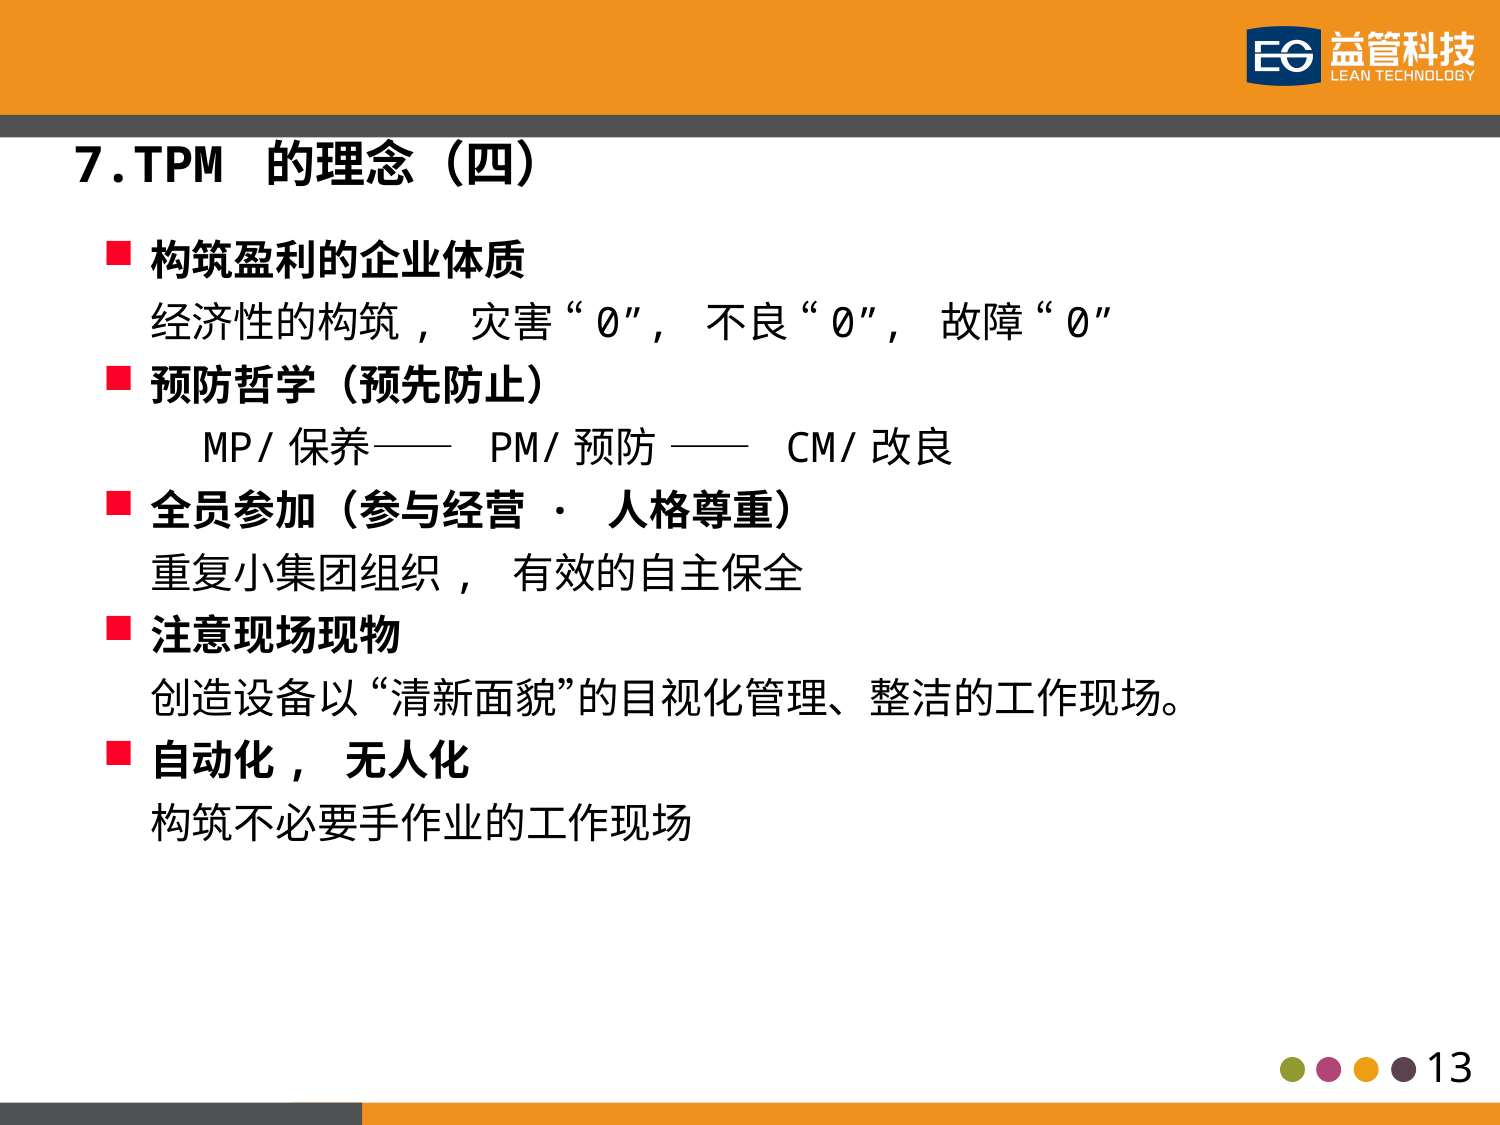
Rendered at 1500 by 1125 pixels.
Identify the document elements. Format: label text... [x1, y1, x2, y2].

text_box 7.TPM 的理念（四） [58, 124, 581, 200]
picture [1240, 12, 1483, 103]
text_box 构筑盈利的企业体质 经济性的构筑, 灾害 “0”, 不良 “0”, 故障 “0” 预防哲学（预先防止） MP/保养—— PM/预防 —— CM/改良 全员参加（参与经营 · 人格尊重） 重复小集团组织, 有效的自主保全 注意现场现物 创造设备以 “清新面貌”的目视化管理、整洁的工作现场。 自动化, 无人化 构筑不必要手作业的工作现场 [88, 226, 1388, 938]
